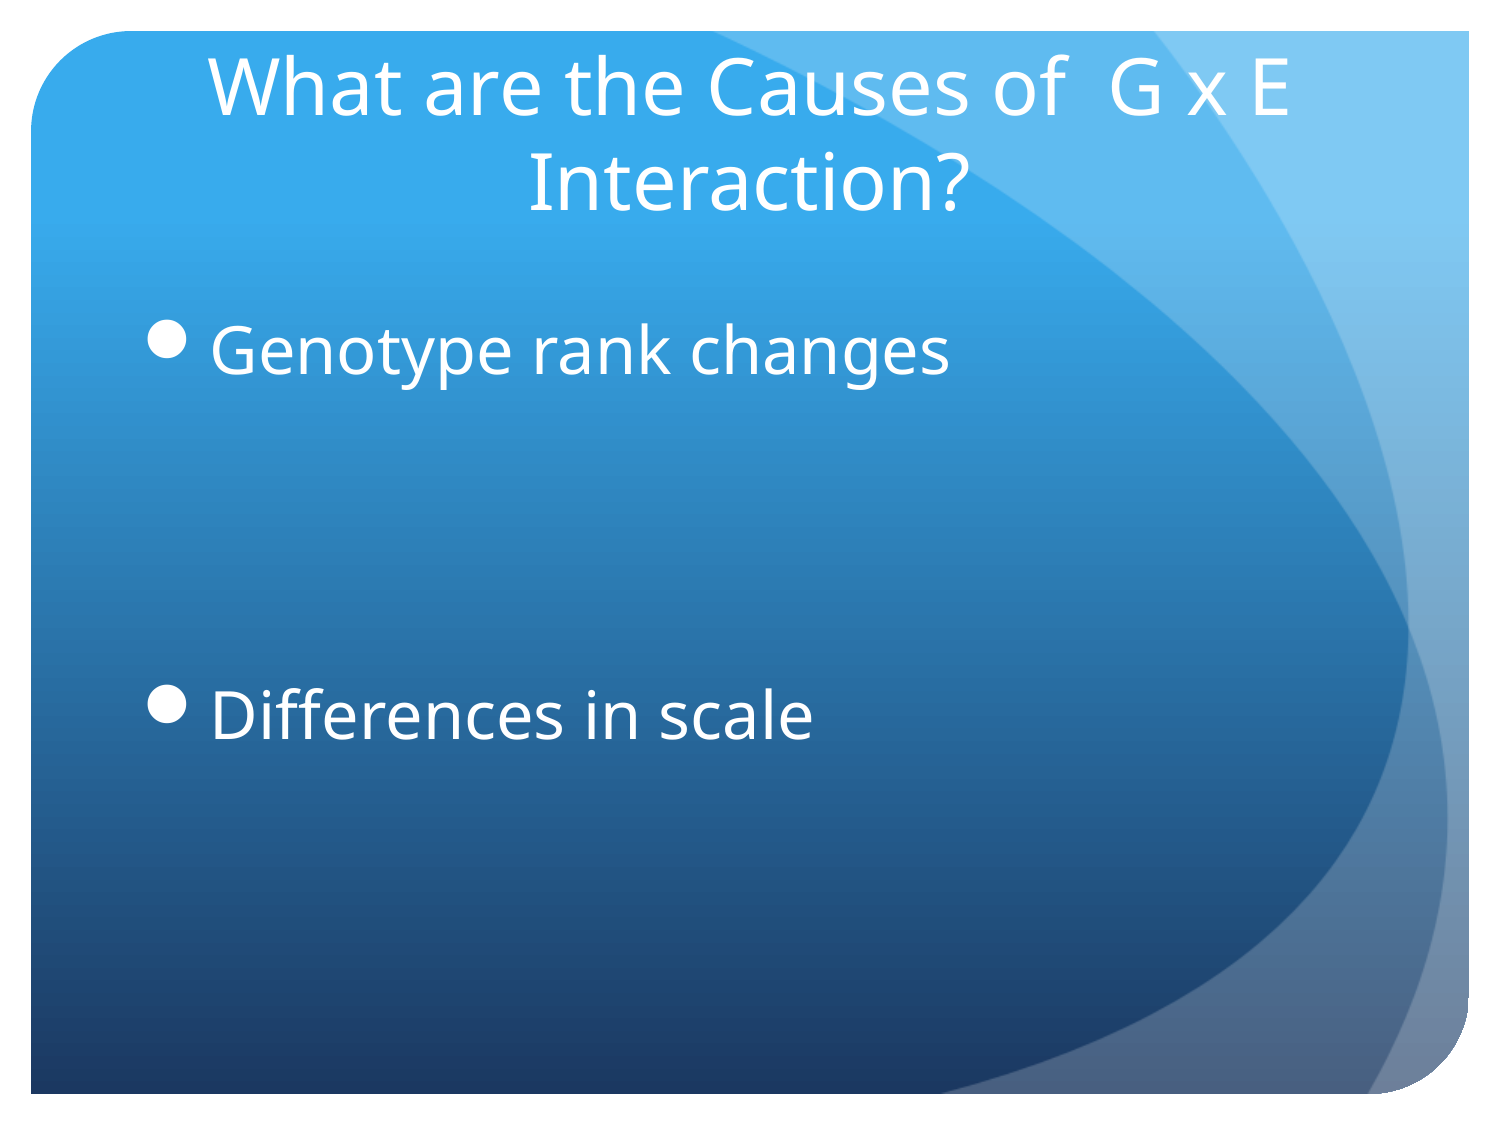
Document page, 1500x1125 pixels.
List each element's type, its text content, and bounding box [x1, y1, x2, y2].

list Genotype rank changes Differences in scale [127, 299, 1372, 991]
picture [24, 30, 1473, 1094]
title What are the Causes of G x E Interaction? [127, 62, 1372, 234]
